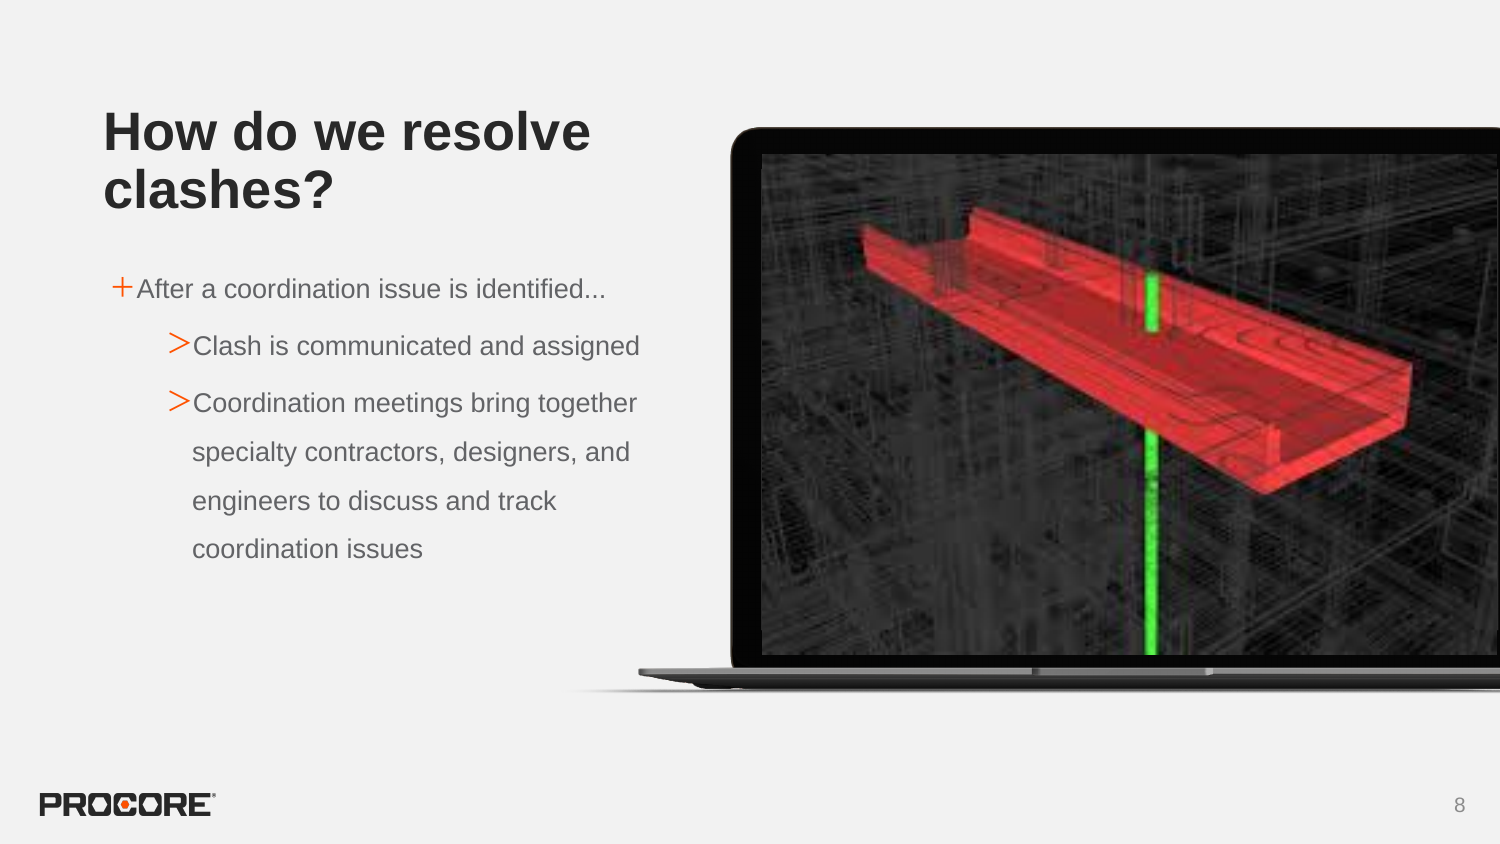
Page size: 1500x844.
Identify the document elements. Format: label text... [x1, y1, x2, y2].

title How do we resolve clashes? [103, 100, 691, 174]
picture [39, 793, 216, 816]
picture [546, 100, 1500, 720]
slide_number ‹#› [1133, 782, 1472, 827]
list After a coordination issue is identified... Clash is communicated and assigned Coordination meetings bring together specialty contractors, designers, and engineers to discuss and track coordination issues [103, 200, 691, 741]
